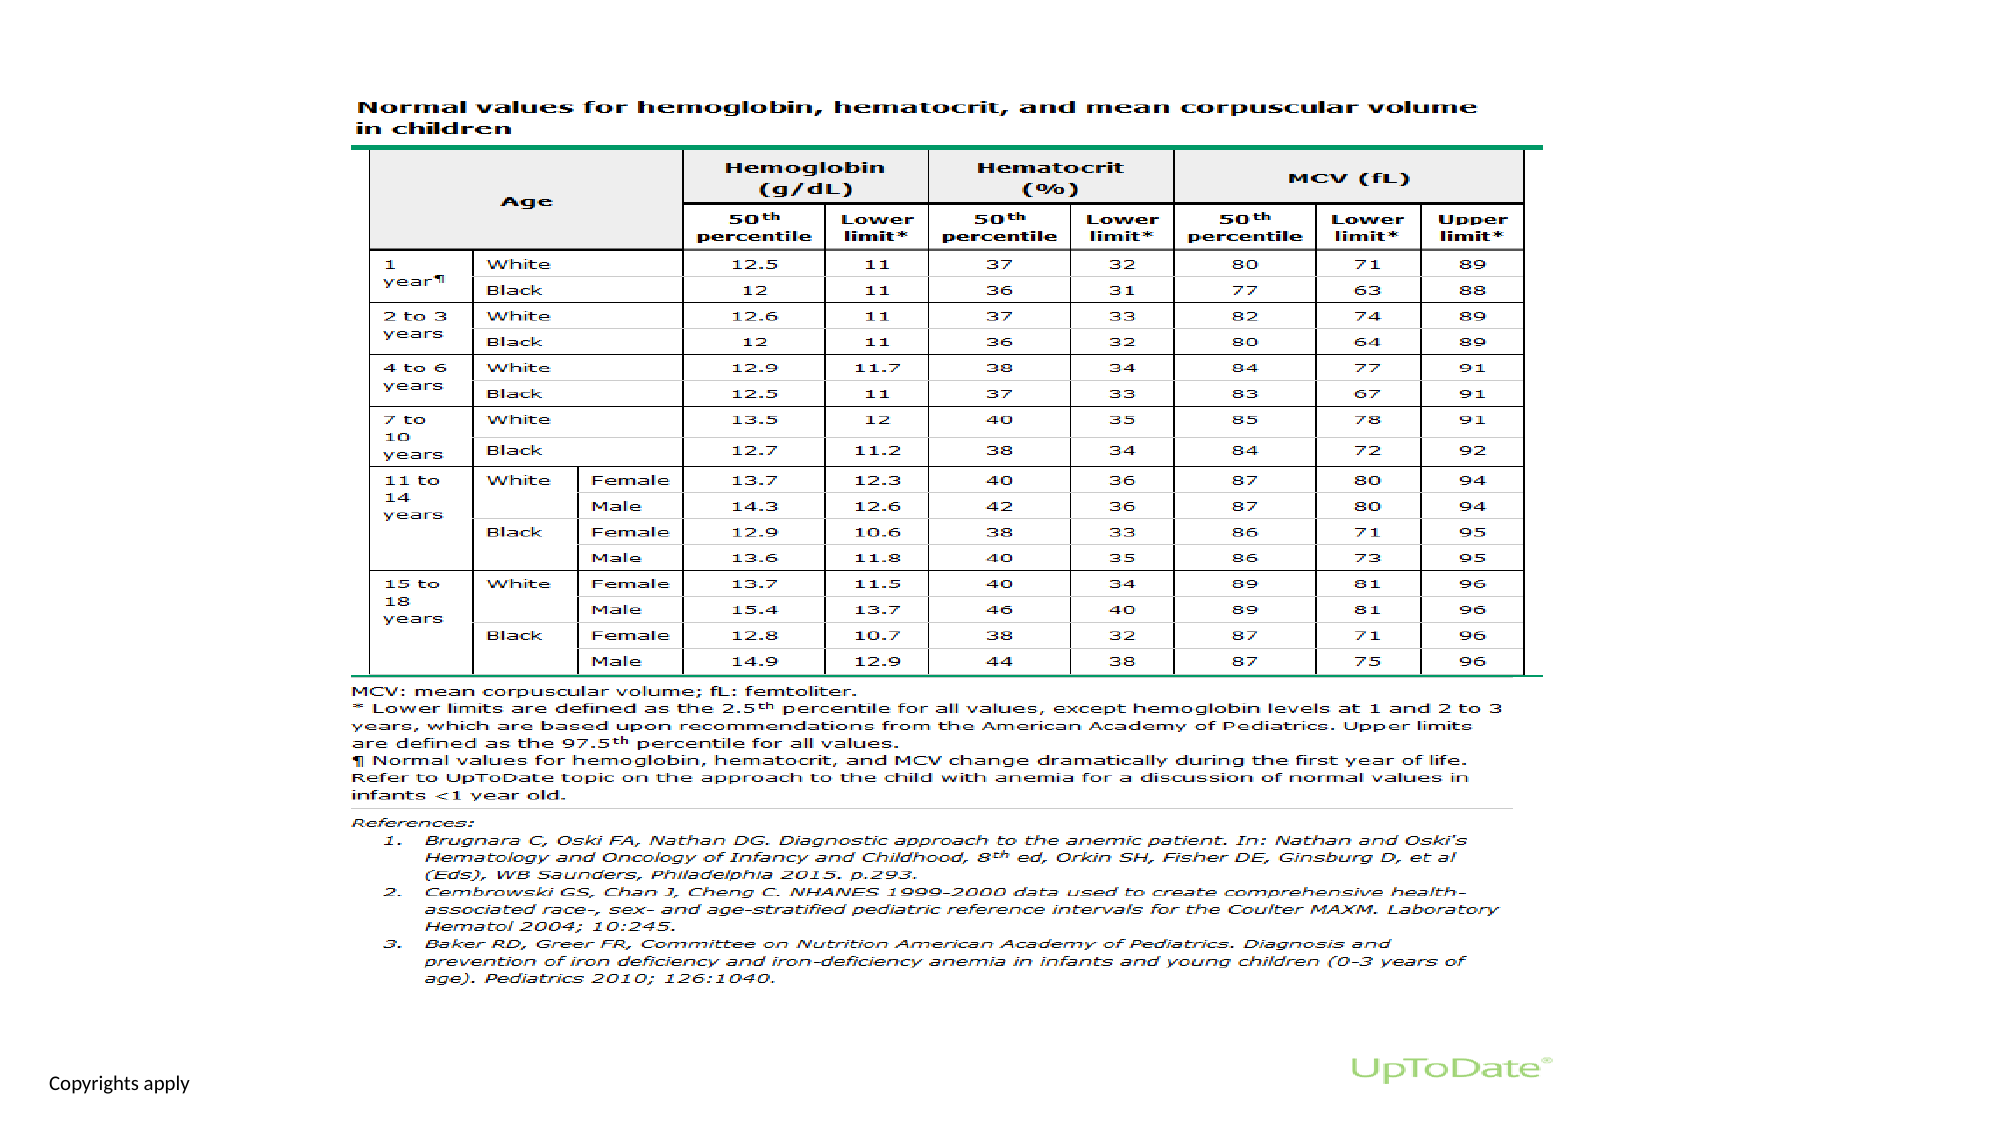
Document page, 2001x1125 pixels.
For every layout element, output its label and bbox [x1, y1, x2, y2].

picture [306, 81, 1560, 1087]
